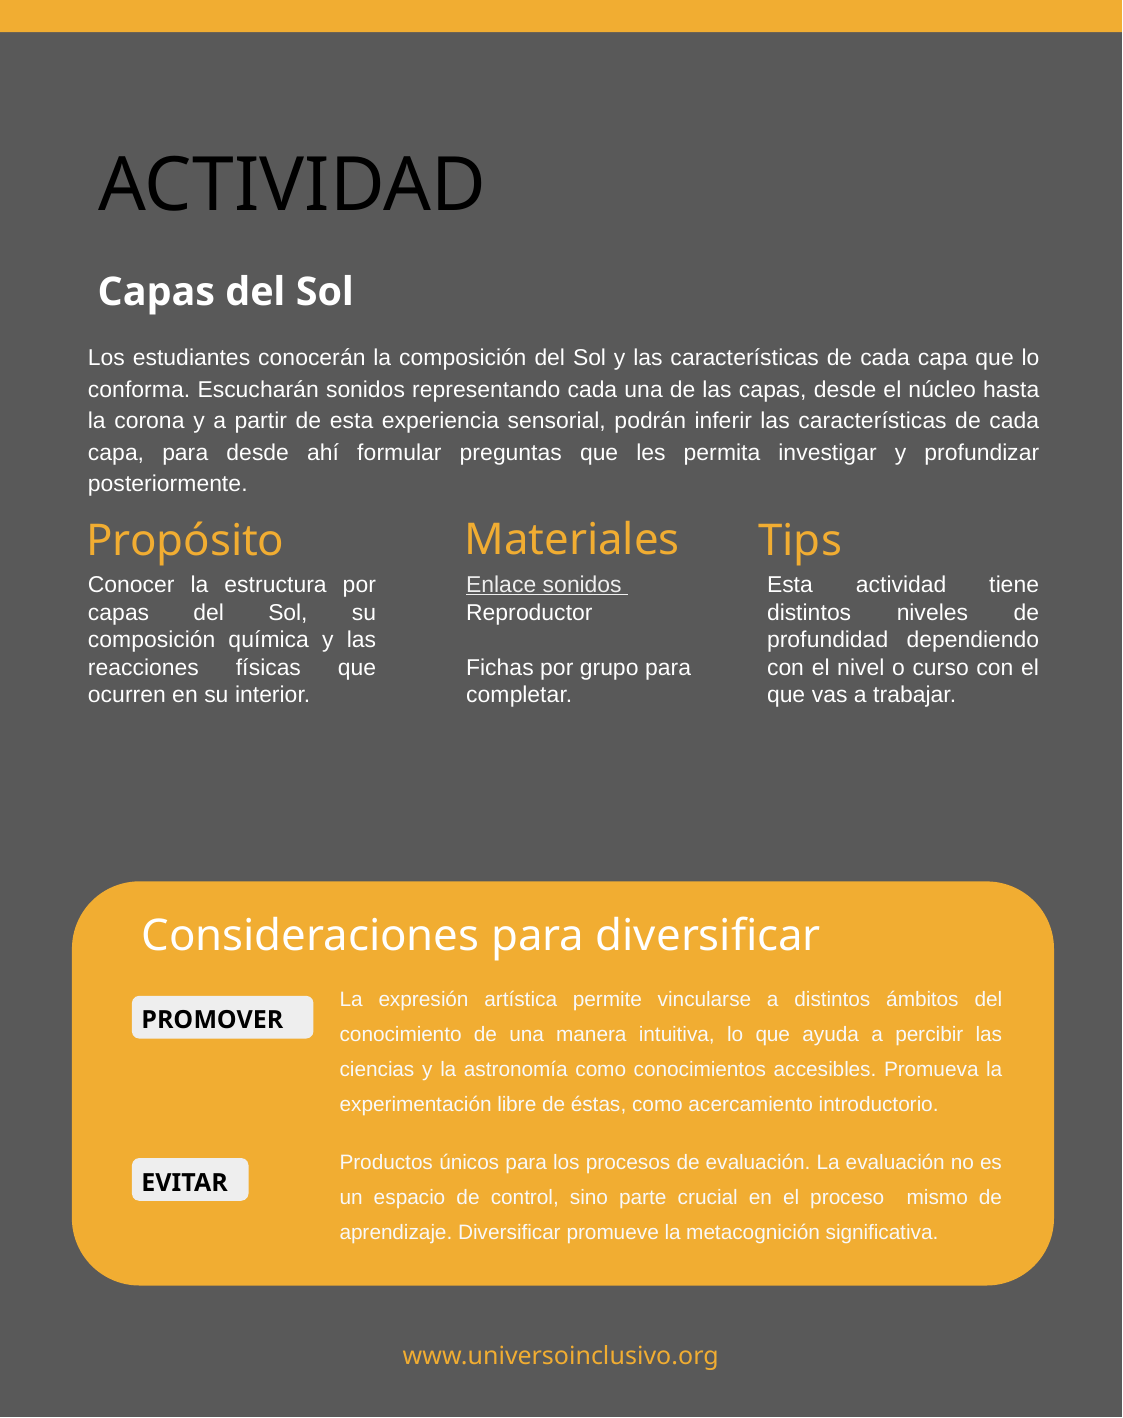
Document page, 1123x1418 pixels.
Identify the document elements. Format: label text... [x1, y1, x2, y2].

text_box Los estudiantes conocerán la composición del Sol y las características de cada capa que lo conforma. Escucharán sonidos representando cada una de las capas, desde el núcleo hasta la corona y a partir de esta experiencia sensorial, podrán inferir las características de cada capa, para desde ahí formular preguntas que les permita investigar y profundizar posteriormente. [72, 323, 1055, 429]
text_box Conocer la estructura por capas del Sol, su composición química y las reacciones físicas que ocurren en su interior. [72, 554, 392, 661]
text_box Enlace sonidos Reproductor Fichas por grupo para completar. [451, 554, 752, 661]
title Capas del Sol [84, 252, 1122, 411]
text_box www.universoinclusivo.org [314, 1324, 807, 1396]
title Materiales [451, 497, 816, 554]
text_box [131, 995, 314, 1039]
title Tips [745, 498, 1110, 657]
title Propósito [72, 498, 438, 570]
text_box Esta actividad tiene distintos niveles de profundidad dependiendo con el nivel o curso con el que vas a trabajar. [752, 554, 1055, 661]
text_box [131, 1158, 249, 1201]
text_box La expresión artística permite vincularse a distintos ámbitos del conocimiento de una manera intuitiva, lo que ayuda a percibir las ciencias y la astronomía como conocimientos accesibles. Promueva la experimentación libre de éstas, como acercamiento introductorio. Productos únicos para los procesos de evaluación. La evaluación no es un espacio de control, sino parte crucial en el proceso mismo de aprendizaje. Diversificar promueve la metacognición significativa. [324, 960, 1018, 1066]
text_box [0, 0, 1122, 33]
title Consideraciones para diversificar PROMOVER EVITAR [128, 893, 1055, 985]
text_box [71, 881, 1055, 1286]
title ACTIVIDAD [85, 122, 1122, 252]
